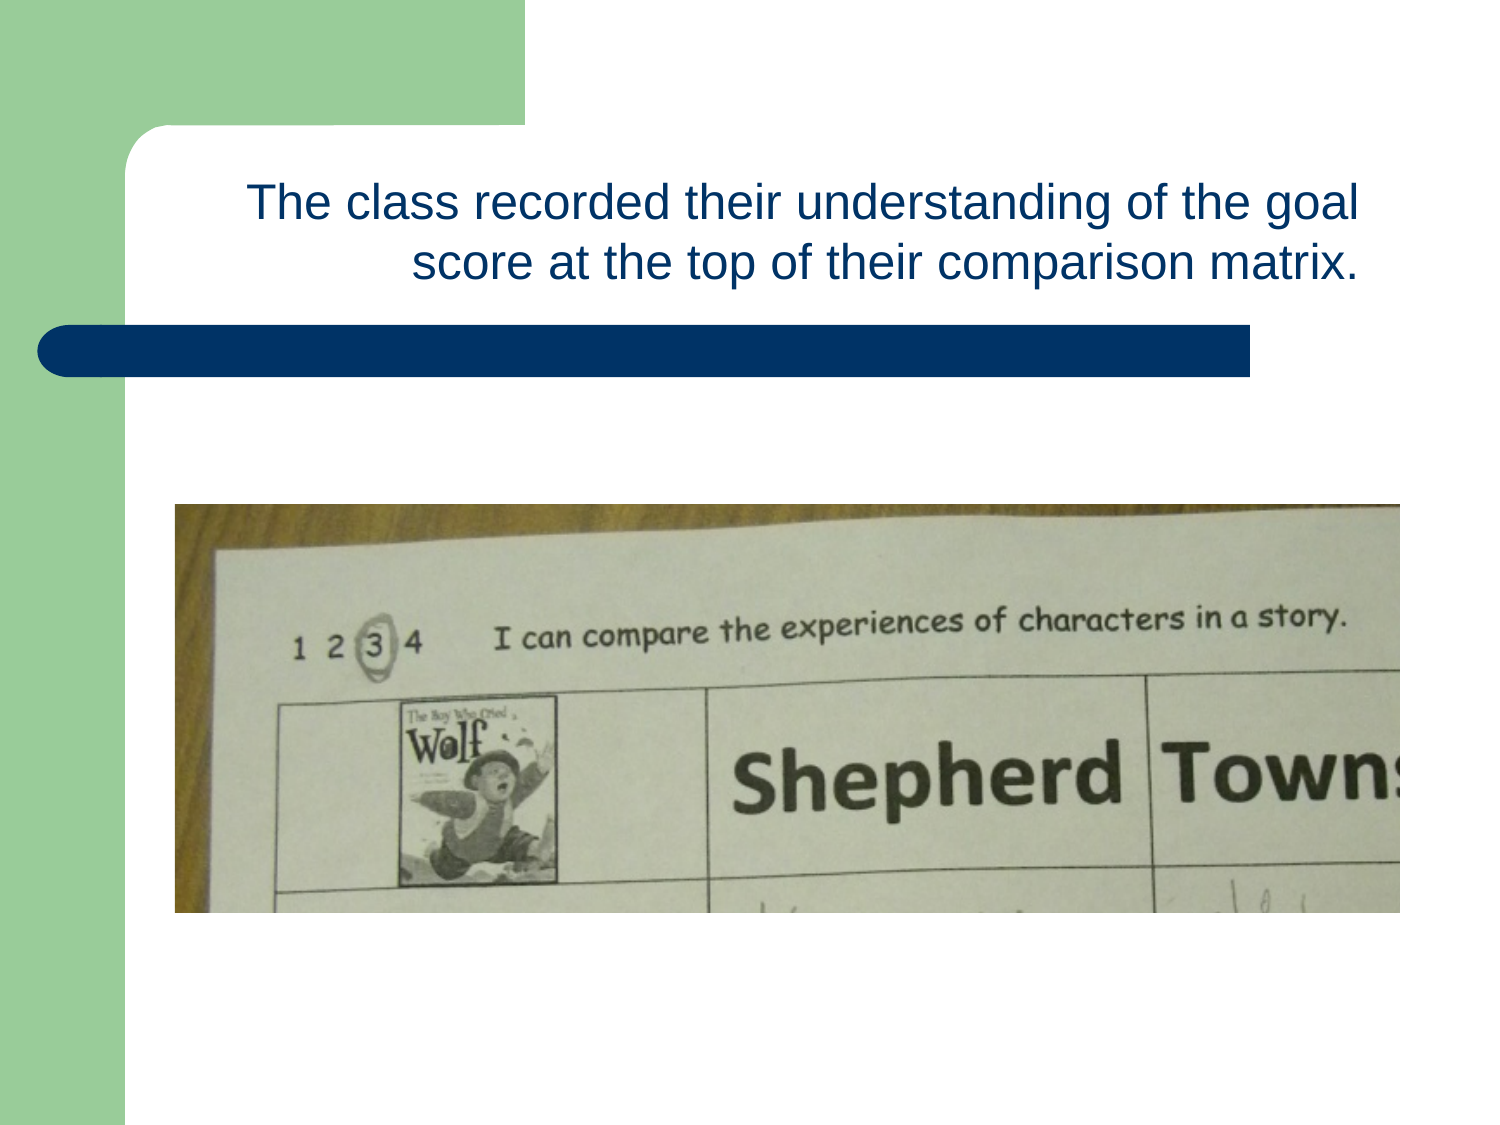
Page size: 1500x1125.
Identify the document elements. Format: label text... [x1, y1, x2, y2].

picture [174, 503, 1401, 913]
text_box The class recorded their understanding of the goal score at the top of their comparison matrix. [150, 162, 1375, 298]
